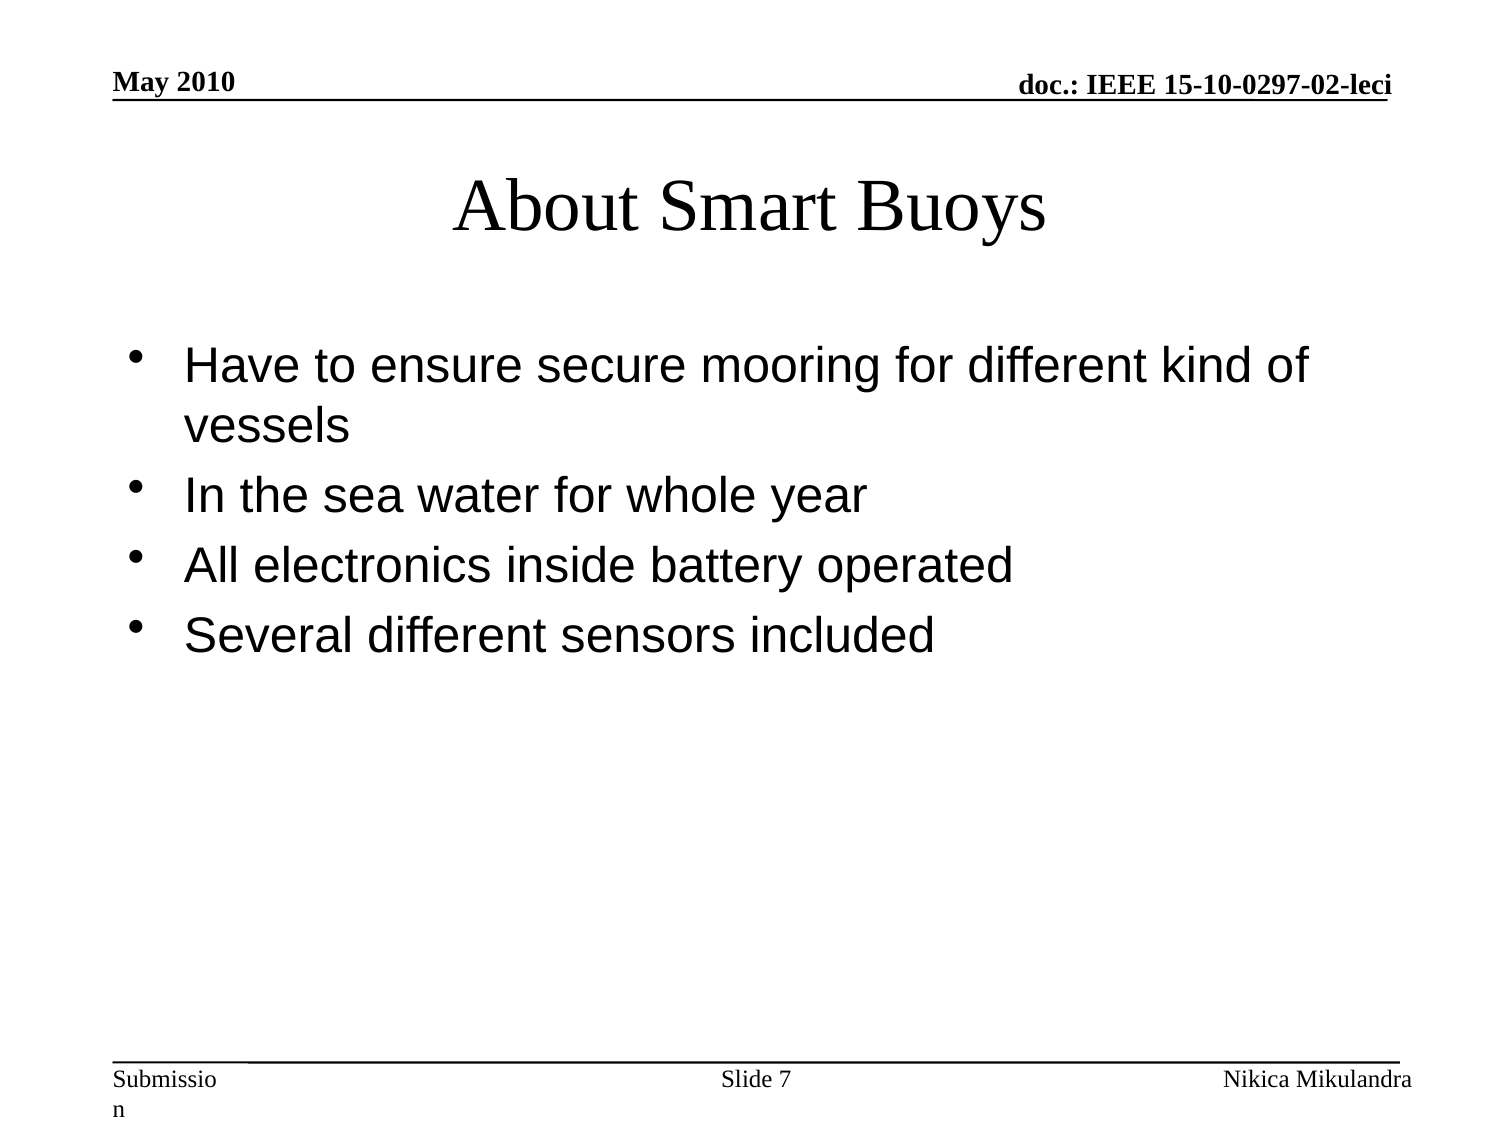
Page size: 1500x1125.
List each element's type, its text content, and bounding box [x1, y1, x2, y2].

footer Nikica Mikulandra [899, 1061, 1413, 1093]
list Have to ensure secure mooring for different kind of vessels In the sea water for whole year All electronics inside battery operated Several different sensors included [112, 324, 1388, 1001]
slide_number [112, 61, 376, 98]
title About Smart Buoys [112, 112, 1388, 288]
slide_number Slide 7 [712, 1061, 800, 1093]
